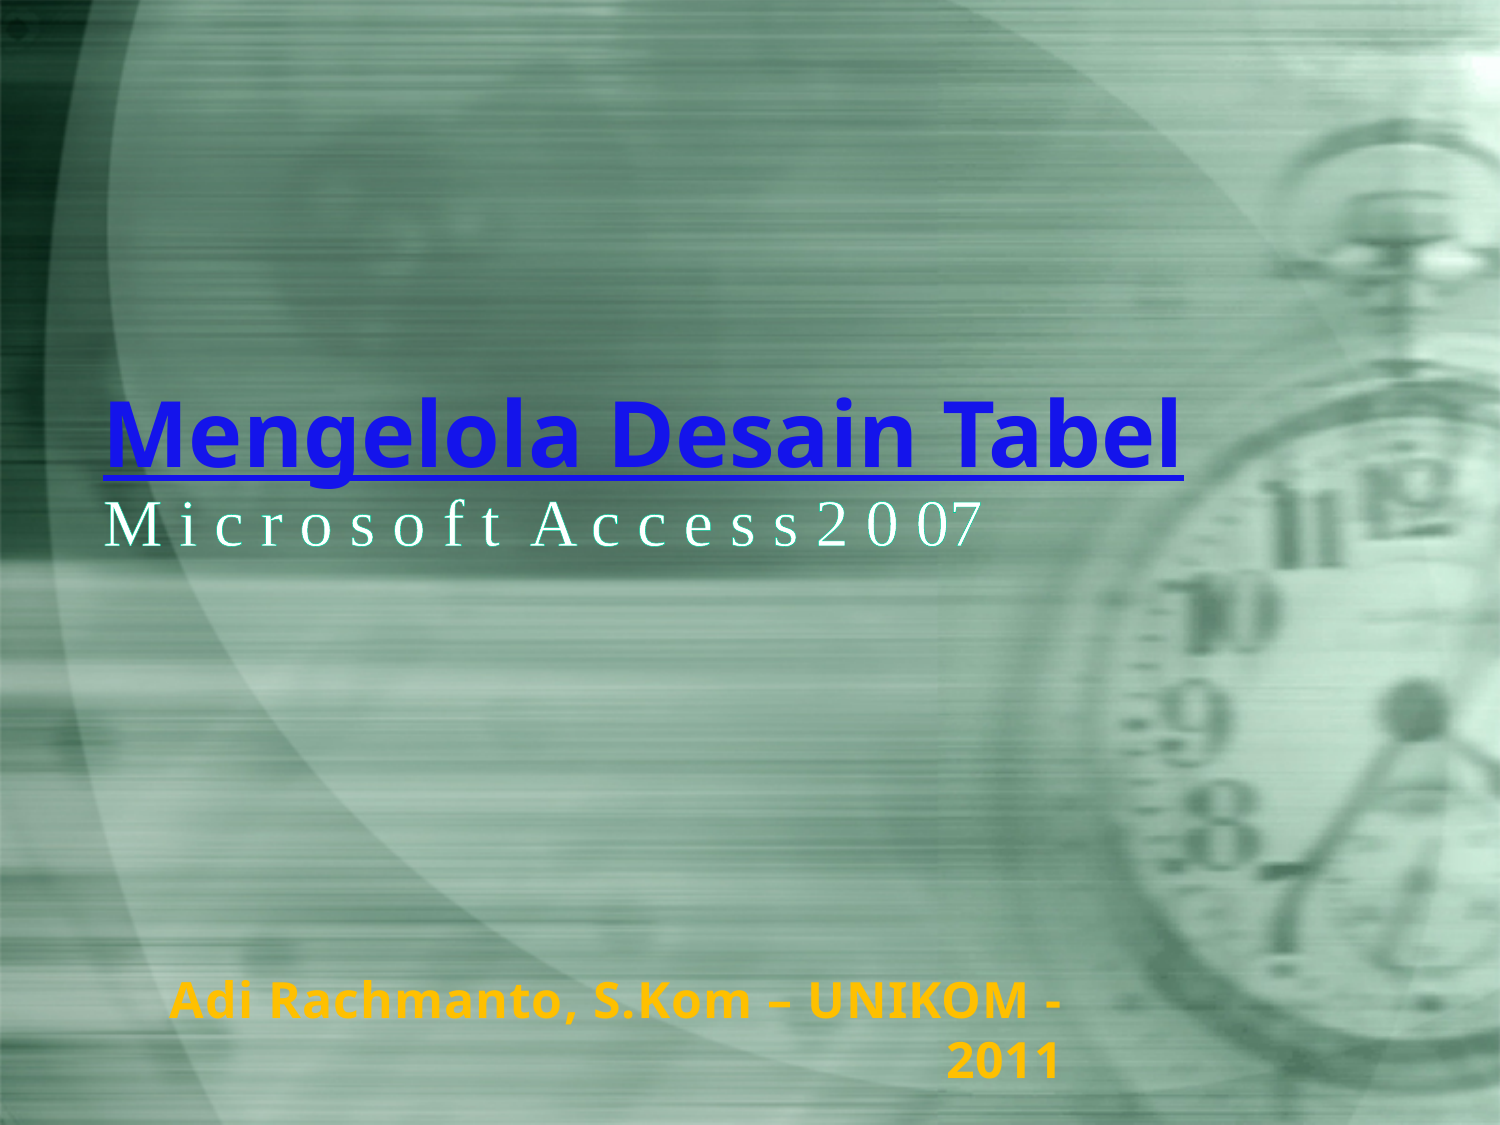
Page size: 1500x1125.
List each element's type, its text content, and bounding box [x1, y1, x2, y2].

subtitle Adi Rachmanto, S.Kom – UNIKOM - 2011 [46, 960, 1079, 1062]
text_box M i c r o s o f t A c c e s s 2 0 07 [87, 466, 1433, 572]
picture [0, 0, 1500, 1125]
title Mengelola Desain Tabel [87, 337, 1208, 466]
